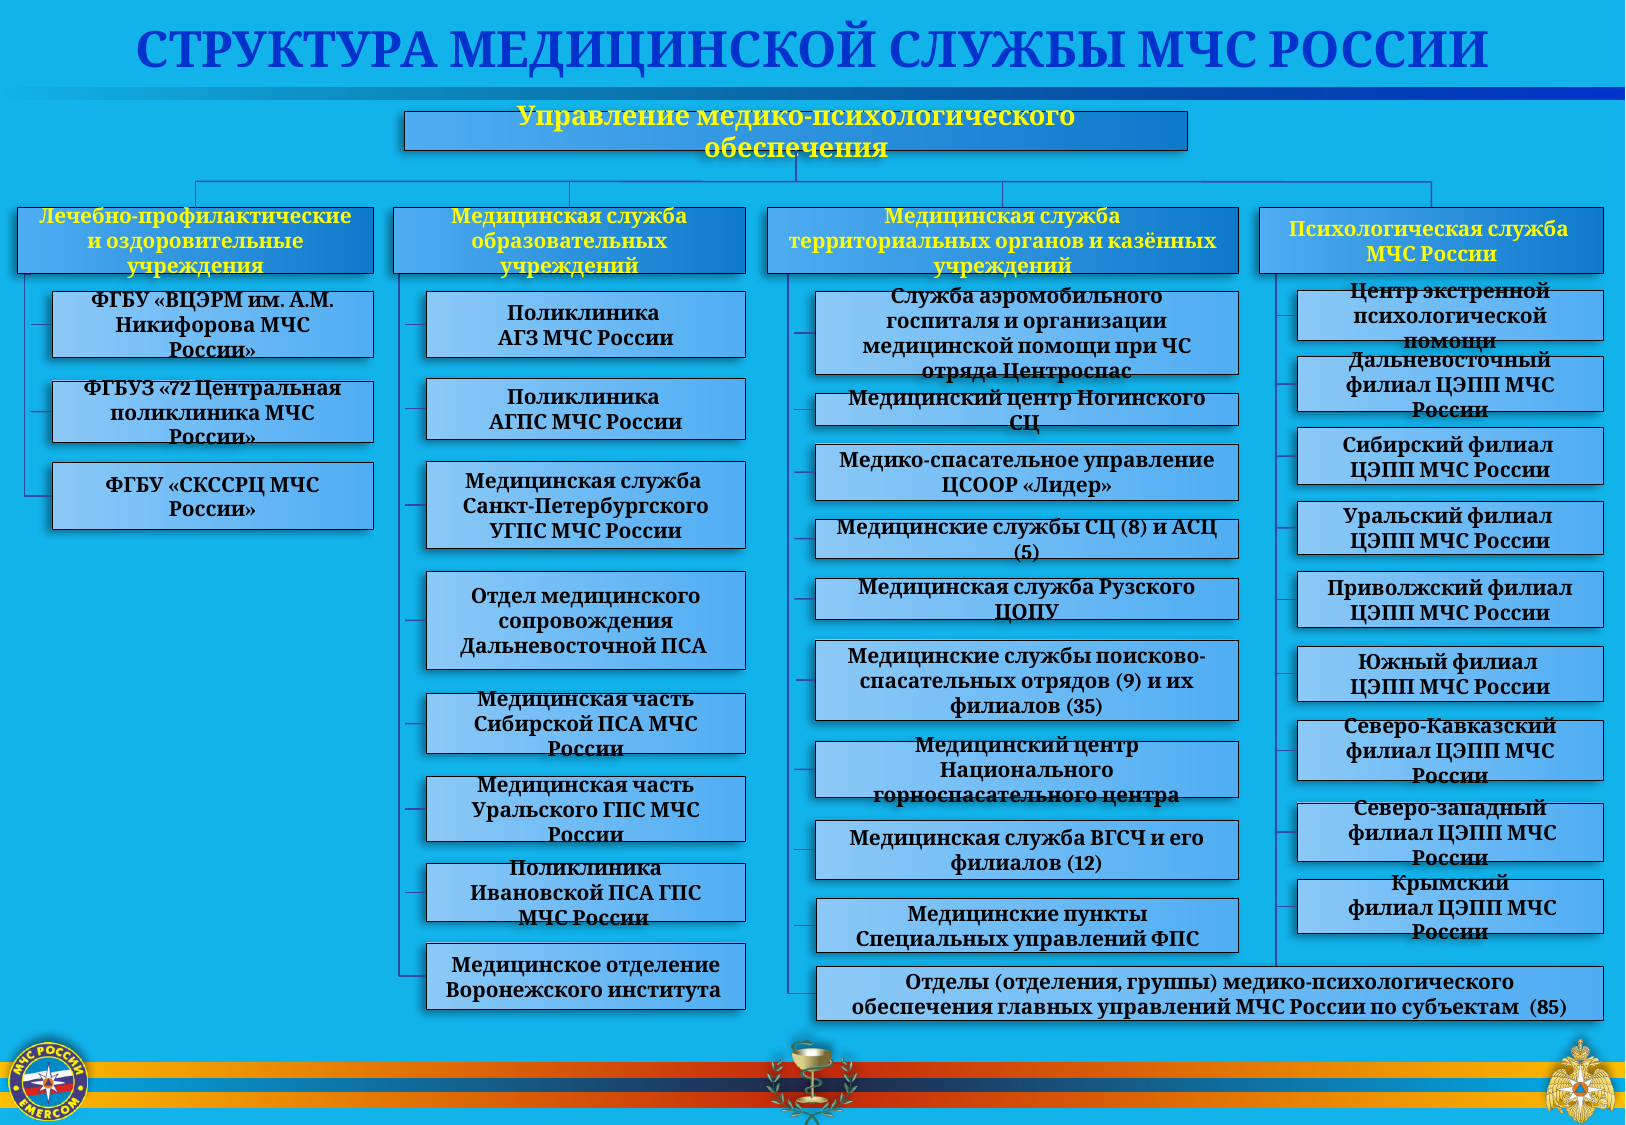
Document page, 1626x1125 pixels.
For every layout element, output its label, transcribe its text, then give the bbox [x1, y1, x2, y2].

text_box ФГБУ «ВЦЭРМ им. А.М. Никифорова МЧС России» [51, 291, 374, 358]
text_box Медицинская часть Уральского ГПС МЧС России [425, 776, 746, 842]
text_box Медико-спасательное управление ЦСООР «Лидер» [815, 443, 1239, 501]
text_box Медицинские службы поисково-спасательных отрядов (9) и их филиалов (35) [815, 639, 1239, 721]
text_box Поликлиника Ивановской ПСА ГПС МЧС России [425, 862, 746, 922]
picture [755, 151, 762, 157]
text_box Отдел медицинского сопровождения Дальневосточной ПСА [425, 626, 746, 670]
text_box Приволжский филиал ЦЭПП МЧС России [1296, 571, 1604, 621]
text_box Медицинская служба территориальных органов и казённых учреждений [766, 207, 1239, 274]
text_box Психологическая служба МЧС России [1259, 207, 1604, 274]
text_box Служба аэромобильного госпиталя и организации медицинской помощи при ЧС отряда Центроспас [815, 291, 1239, 375]
text_box Приволжский филиал ЦЭПП МЧС России [1296, 622, 1604, 628]
text_box Медицинская служба Санкт-Петербургского УГПС МЧС России [425, 461, 746, 549]
text_box Медицинская часть Сибирской ПСА МЧС России [425, 693, 746, 754]
text_box Центр экстренной психологической помощи [1296, 290, 1604, 341]
text_box Отдел медицинского сопровождения Дальневосточной ПСА [425, 570, 746, 604]
picture [739, 151, 747, 157]
text_box Медицинская служба Рузского ЦОПУ [815, 578, 1239, 620]
text_box Уральский филиал ЦЭПП МЧС России [1296, 500, 1604, 555]
picture [711, 151, 719, 157]
text_box СТРУКТУРА МЕДИЦИНСКОЙ СЛУЖБЫ МЧС РОССИИ [0, 8, 1625, 84]
text_box Медицинские службы СЦ (8) и АСЦ (5) [815, 518, 1239, 559]
text_box ФГБУЗ «72 Центральная поликлиника МЧС России» [51, 380, 374, 443]
text_box Северо-западный филиал ЦЭПП МЧС России [1296, 802, 1604, 862]
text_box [440, 618, 1170, 641]
text_box Управление медико-психологического обеспечения [404, 111, 1189, 151]
text_box Отделы (отделения, группы) медико-психологического обеспечения главных управлений МЧС России по субъектам (85) [815, 965, 1604, 1021]
text_box Дальневосточный филиал ЦЭПП МЧС России [1296, 355, 1604, 412]
text_box Северо-Кавказский филиал ЦЭПП МЧС России [1296, 720, 1604, 781]
picture [787, 151, 795, 157]
text_box Поликлиника АГЗ МЧС России [425, 291, 746, 358]
text_box ФГБУ «СКССРЦ МЧС России» [51, 462, 374, 530]
text_box Медицинский центр Национального горноспасательного центра [815, 741, 1239, 798]
text_box Медицинская служба образовательных учреждений [393, 207, 746, 274]
text_box Лечебно-профилактические и оздоровительные учреждения [17, 207, 374, 274]
picture [723, 151, 730, 157]
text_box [54, 604, 778, 626]
picture [821, 151, 829, 157]
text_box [0, 374, 153, 396]
text_box Медицинский центр Ногинского СЦ [815, 392, 1239, 426]
text_box Поликлиника АГПС МЧС России [425, 378, 746, 440]
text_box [0, 1039, 1625, 1125]
text_box Сибирский филиал ЦЭПП МЧС России [1296, 427, 1604, 486]
text_box Медицинская служба ВГСЧ и его филиалов (12) [815, 819, 1239, 880]
picture [517, 106, 525, 111]
text_box Крымский филиал ЦЭПП МЧС России [1296, 879, 1604, 935]
text_box Медицинское отделение Воронежского института [425, 942, 746, 1010]
text_box Медицинские пункты Специальных управлений ФПС [815, 898, 1240, 953]
text_box [0, 87, 1625, 101]
text_box Южный филиал ЦЭПП МЧС России [1296, 645, 1604, 702]
